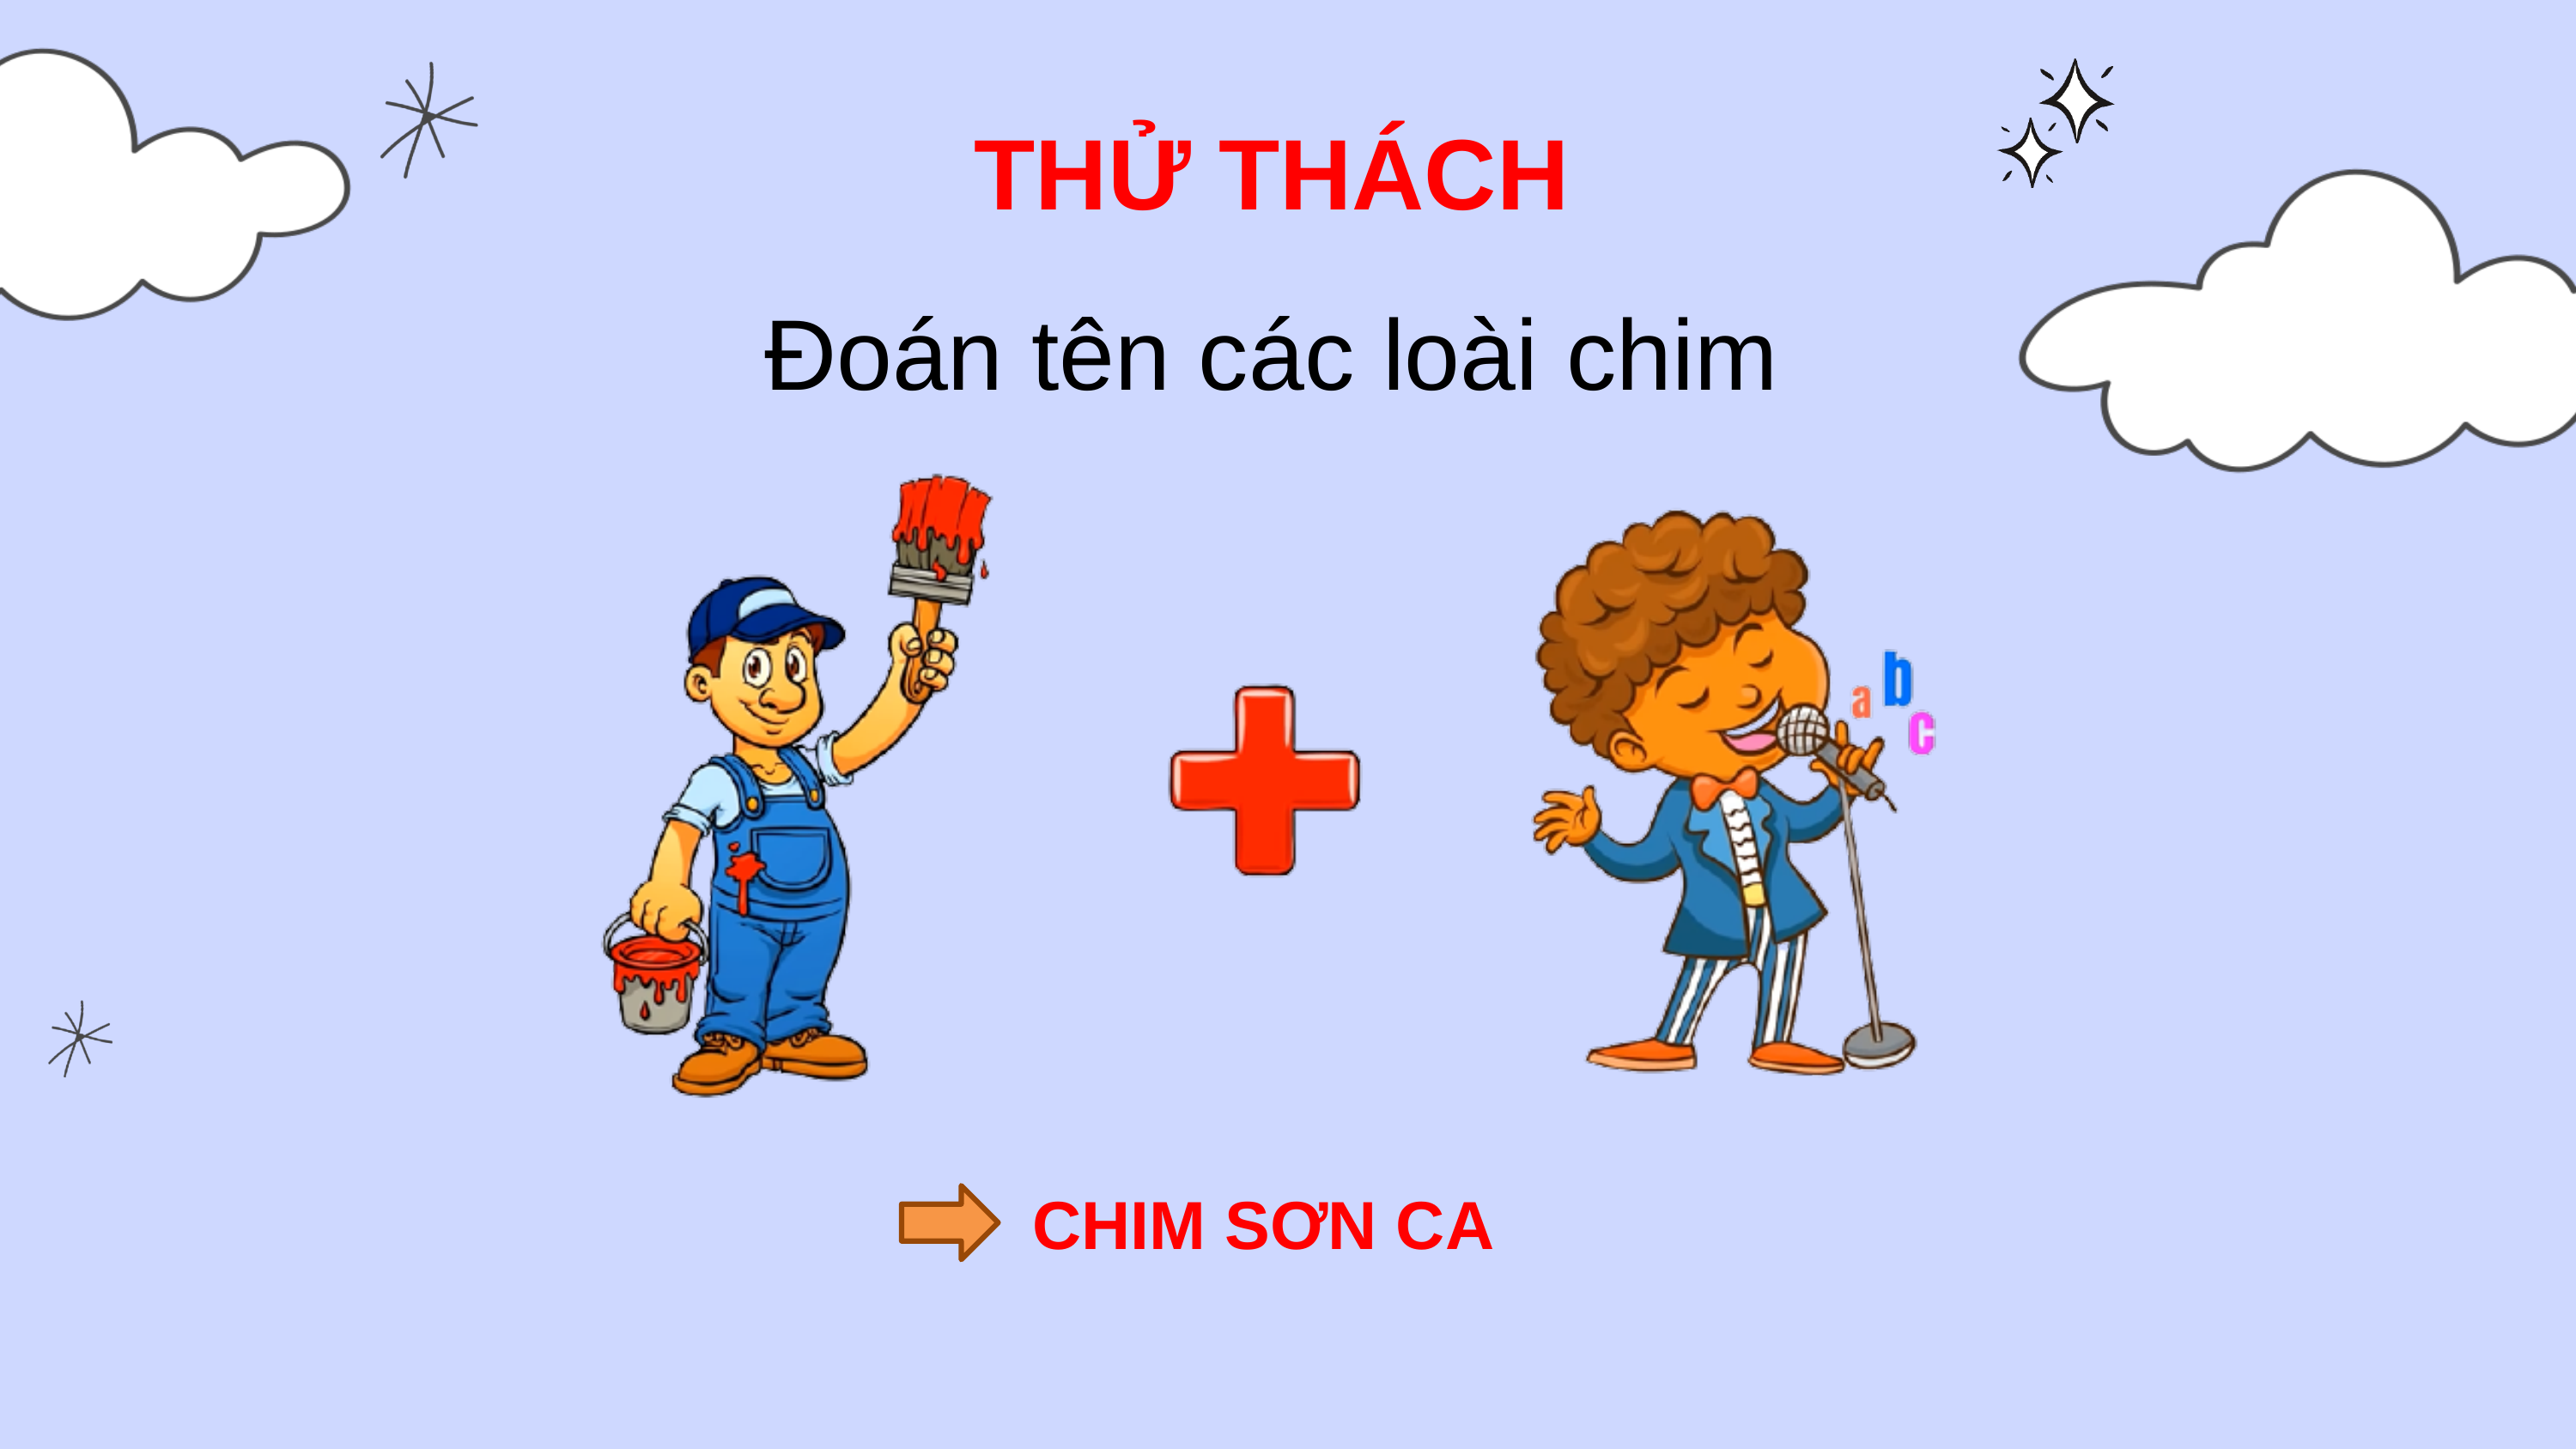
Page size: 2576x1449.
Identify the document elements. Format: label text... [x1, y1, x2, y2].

picture [374, 56, 486, 188]
text_box THỬ THÁCH Đoán tên các loài chim [557, 43, 1986, 417]
text_box [899, 1184, 1000, 1262]
text_box CHIM SƠN CA [1019, 1174, 1610, 1270]
picture [45, 997, 118, 1083]
picture [1996, 58, 2576, 475]
picture [514, 434, 1968, 1133]
picture [0, 43, 354, 327]
